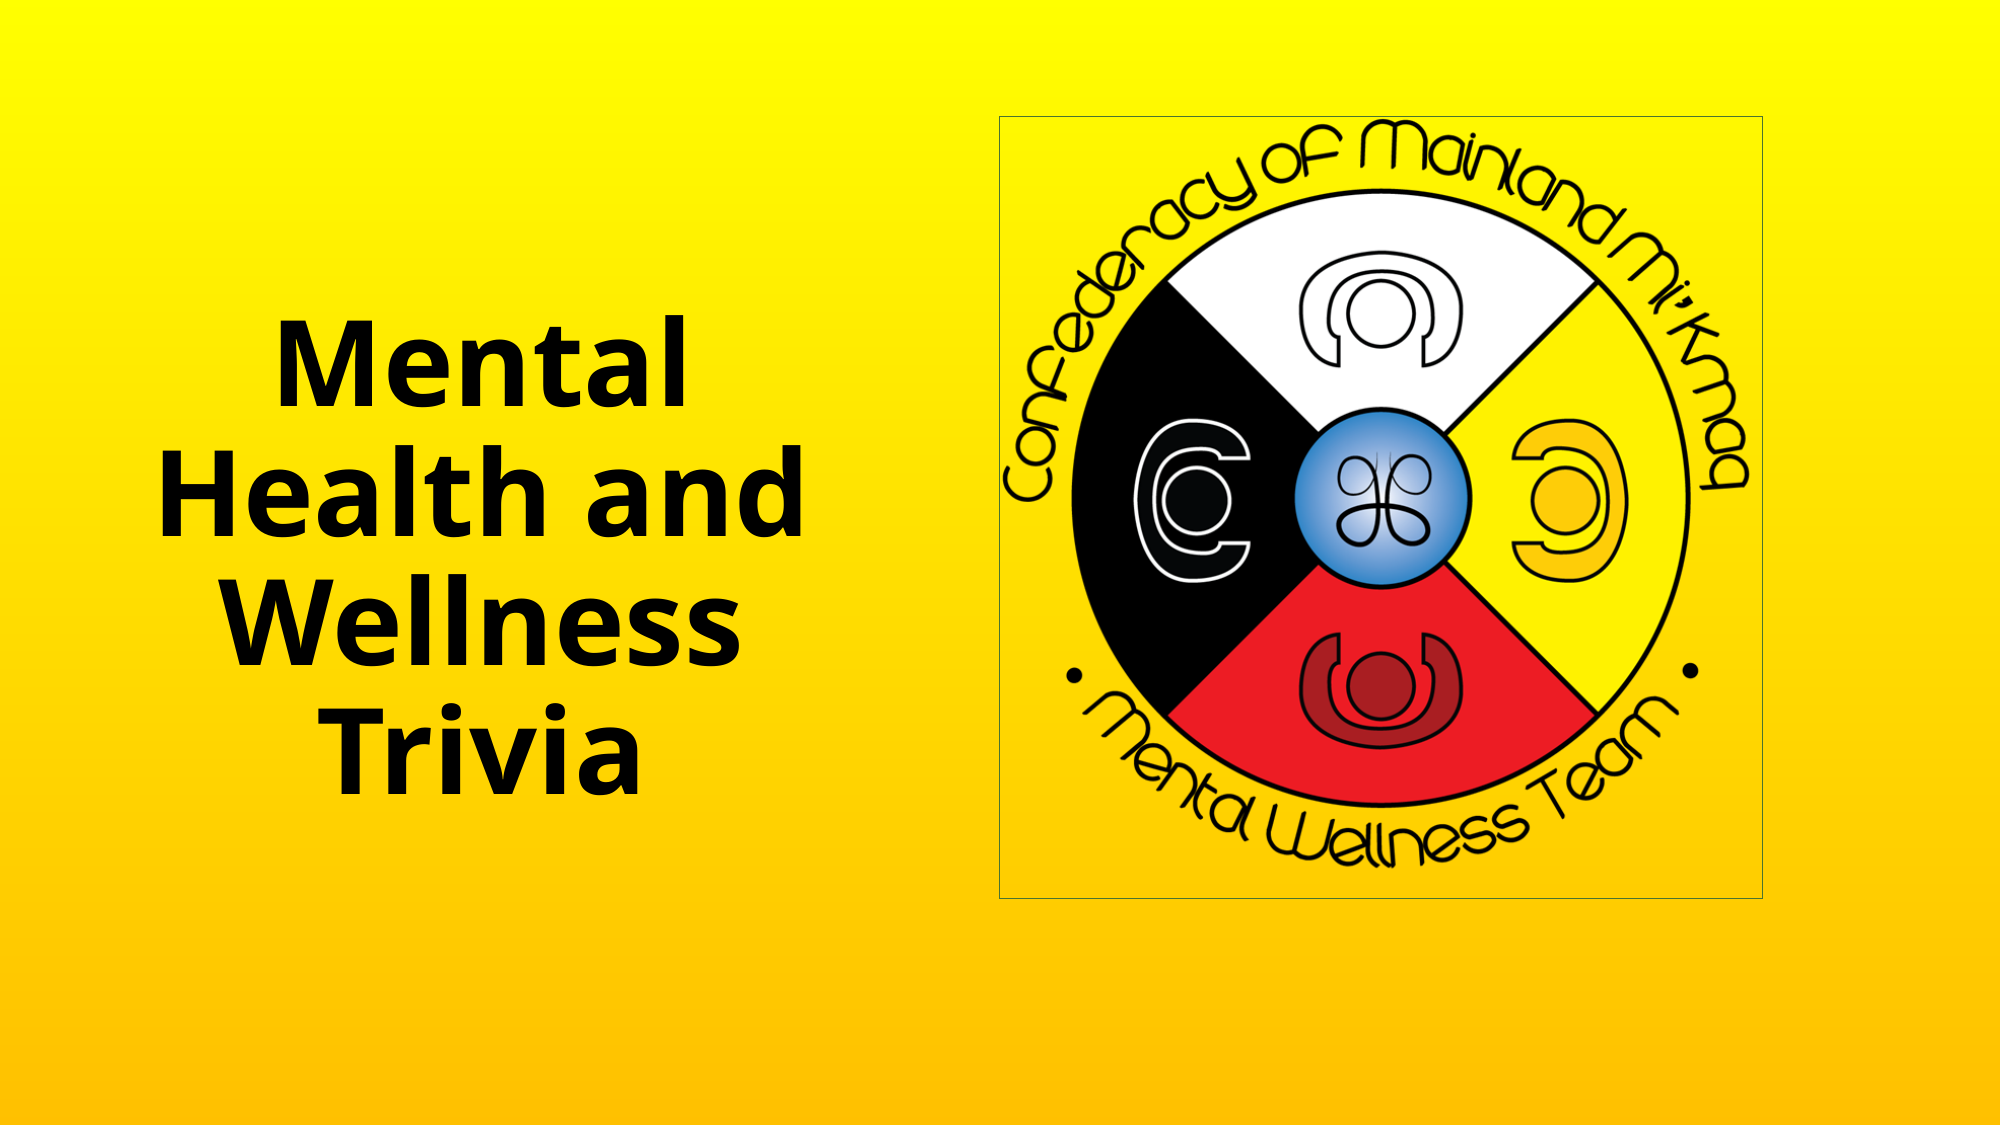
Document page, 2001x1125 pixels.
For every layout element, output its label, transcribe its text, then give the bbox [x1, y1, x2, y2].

title Mental Health and Wellness Trivia [132, 187, 831, 828]
picture [999, 116, 1763, 899]
